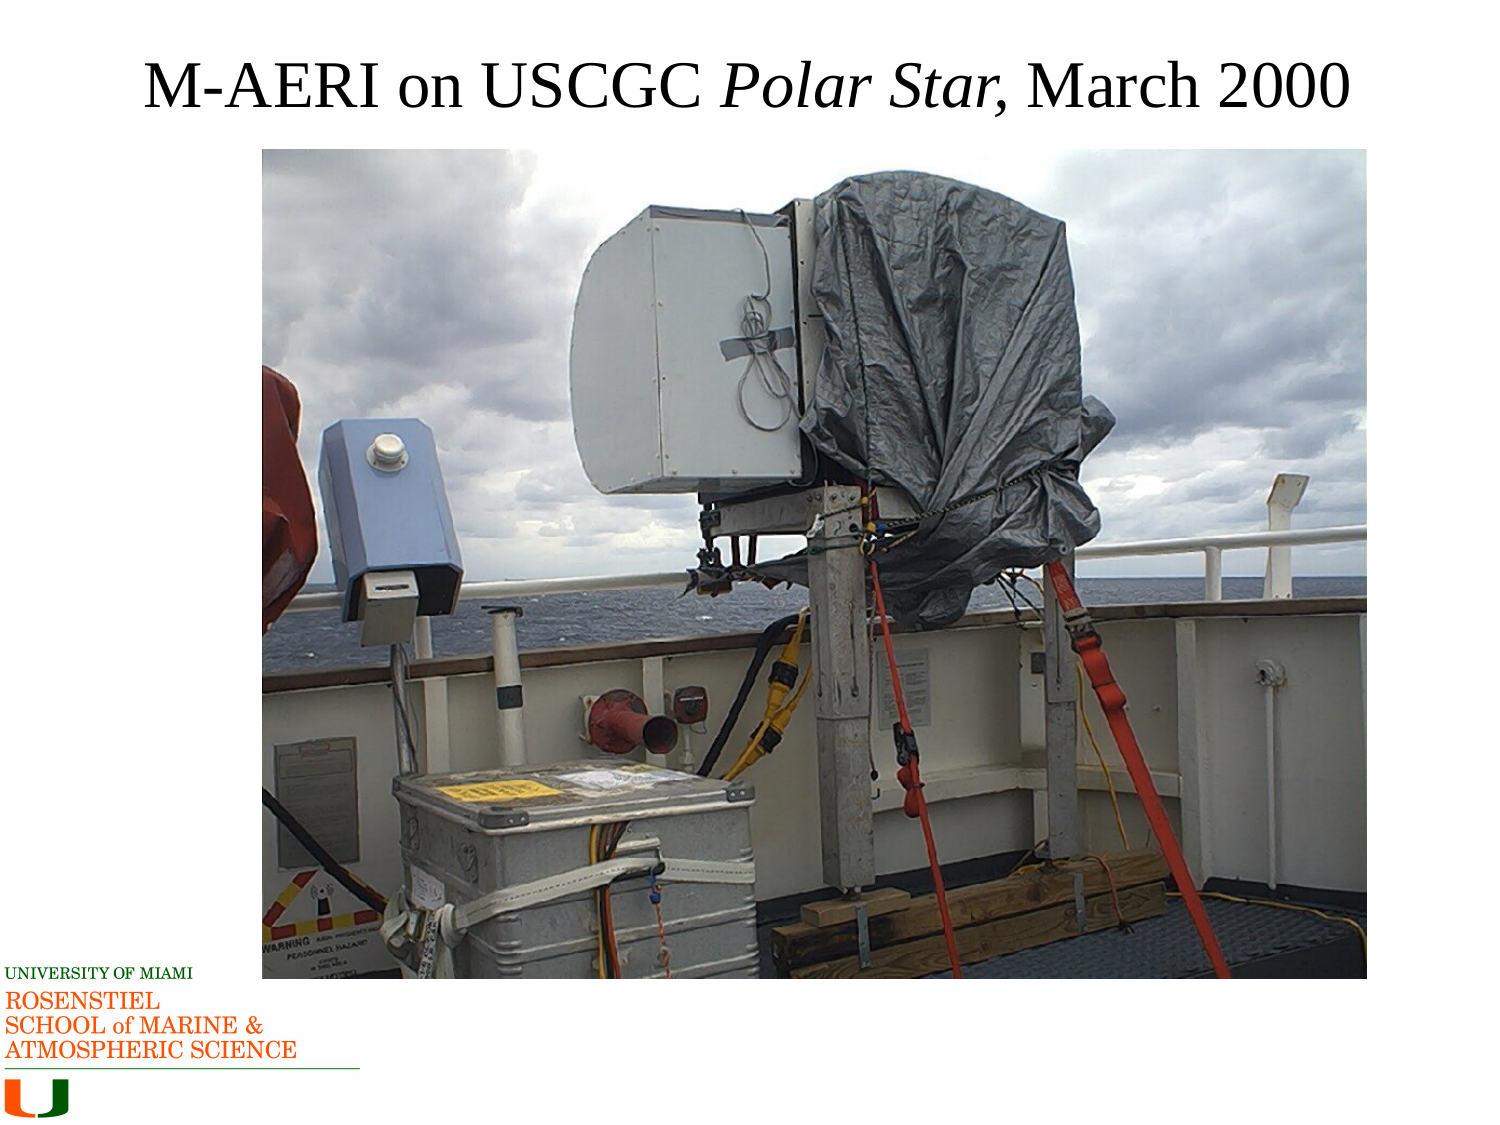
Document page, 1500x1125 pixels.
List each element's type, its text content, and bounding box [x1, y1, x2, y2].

title M-AERI on USCGC Polar Star, March 2000 [37, 12, 1475, 150]
picture [0, 149, 1367, 1125]
